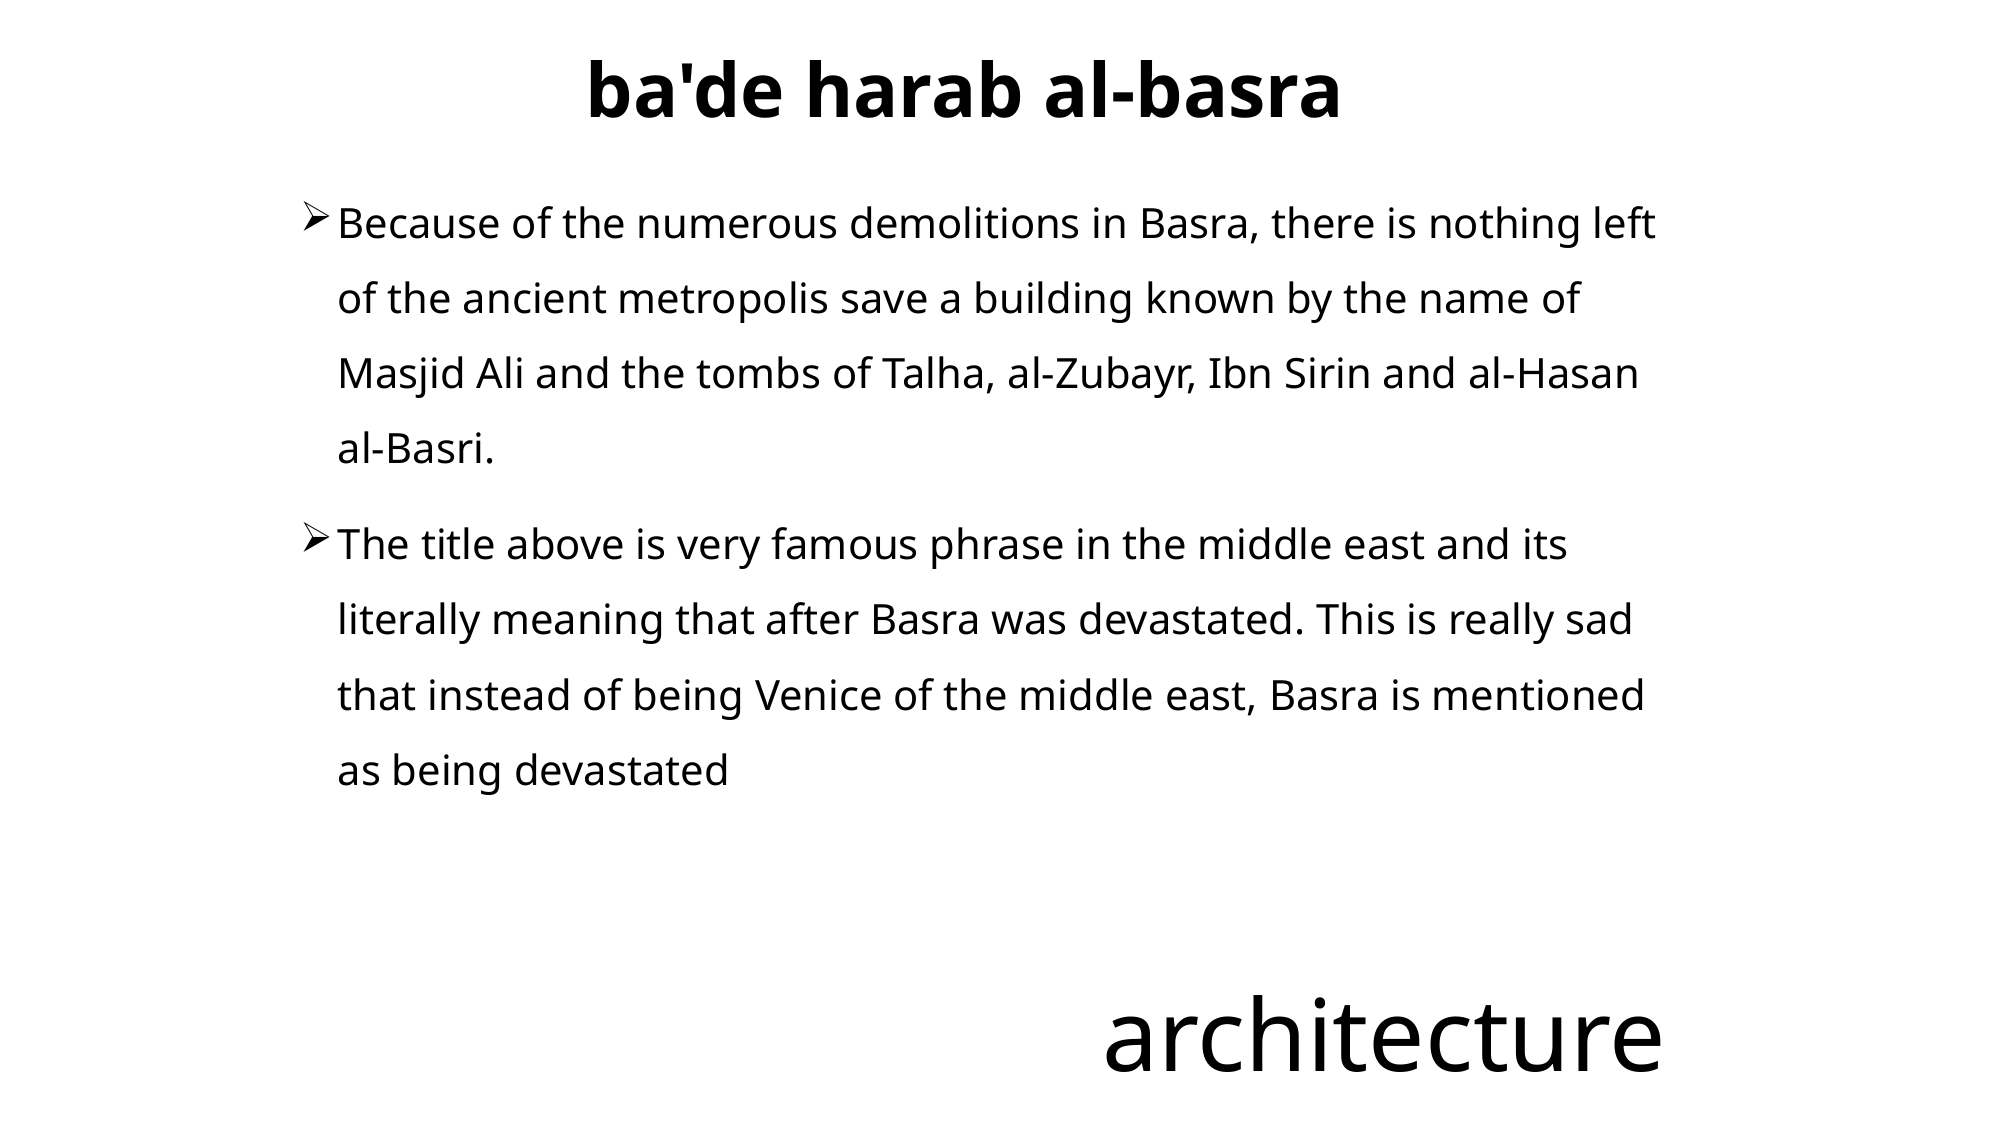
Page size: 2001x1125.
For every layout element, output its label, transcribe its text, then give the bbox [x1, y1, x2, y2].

list Because of the numerous demolitions in Basra, there is nothing left of the ancient metropolis save a building known by the name of Masjid Ali and the tombs of Talha, al-Zubayr, Ibn Sirin and al-Hasan al-Basri. The title above is very famous phrase in the middle east and its literally meaning that after Basra was devastated. This is really sad that instead of being Venice of the middle east, Basra is mentioned as being devastated [285, 164, 1692, 844]
title architecture [332, 937, 1682, 1125]
text_box ba'de harab al-basra [308, 35, 1622, 140]
